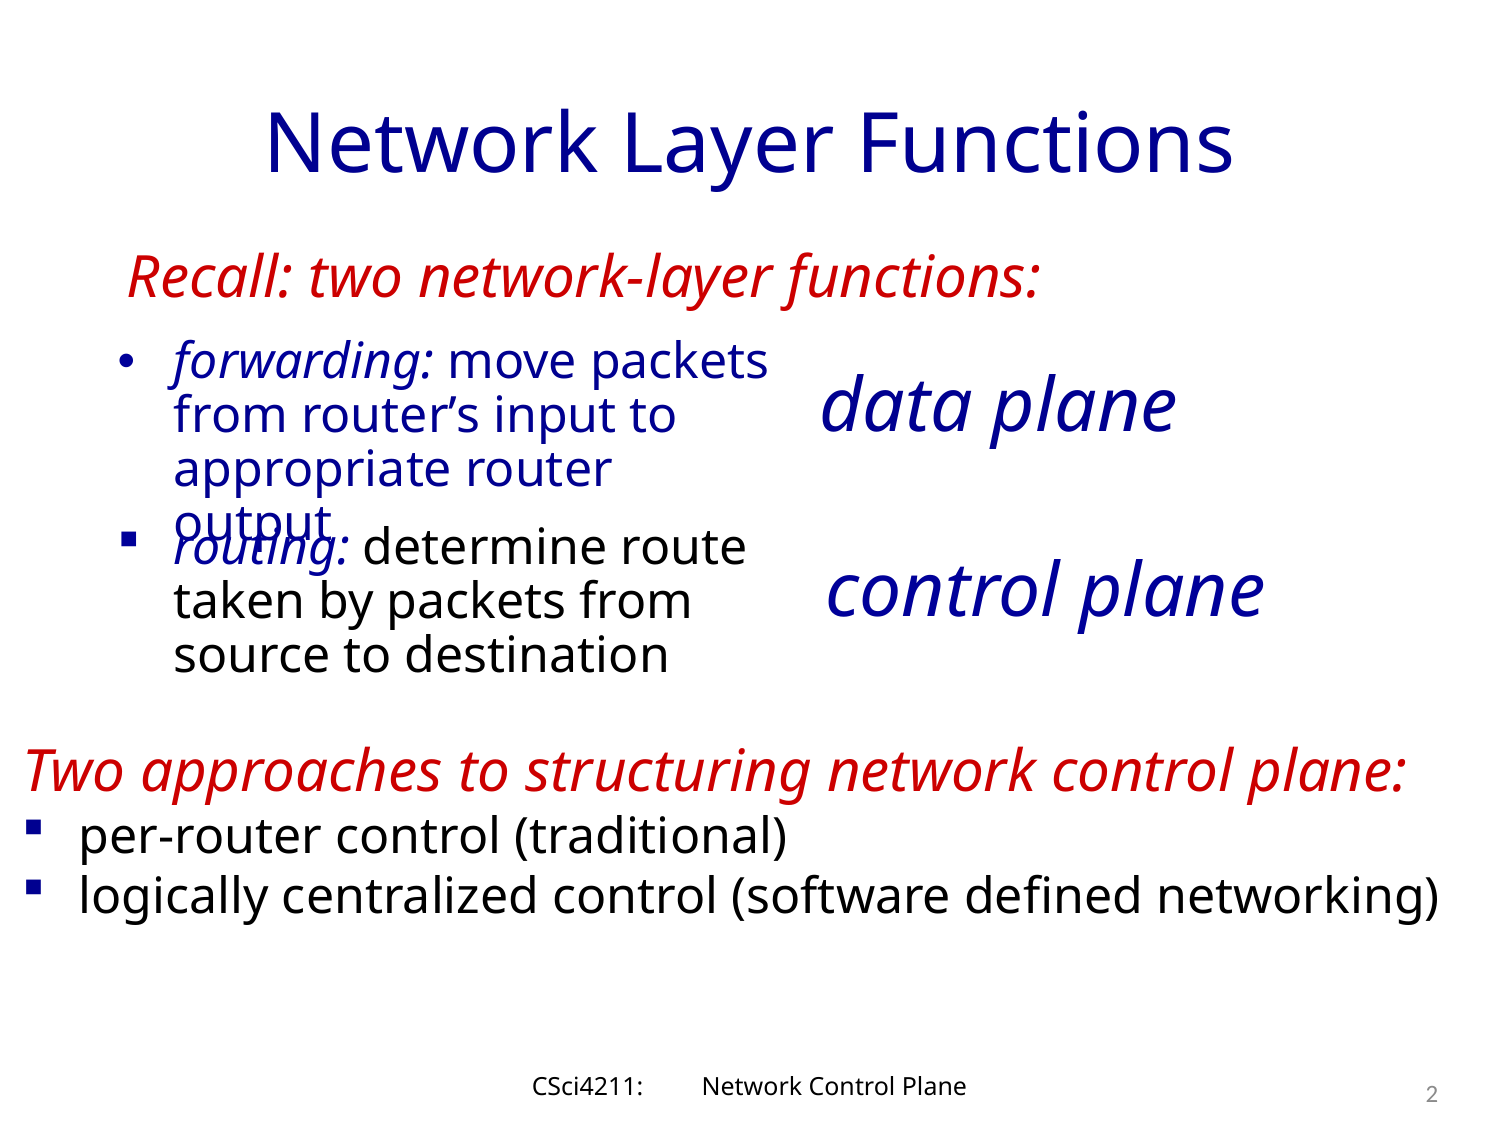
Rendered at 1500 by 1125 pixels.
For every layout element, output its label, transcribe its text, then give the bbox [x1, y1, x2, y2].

text_box Recall: two network-layer functions: [111, 242, 1061, 338]
text_box routing: determine route taken by packets from source to destination [102, 514, 789, 733]
text_box 2 [1103, 1062, 1454, 1123]
footer CSci4211: Network Control Plane [512, 1070, 988, 1125]
title Network Layer Functions [75, 45, 1425, 233]
text_box data plane [804, 362, 1279, 477]
text_box control plane [810, 548, 1351, 682]
list forwarding: move packets from router’s input to appropriate router output [102, 328, 789, 514]
text_box Two approaches to structuring network control plane: per-router control (traditional) logically centralized control (software defined networking) [7, 726, 1456, 931]
